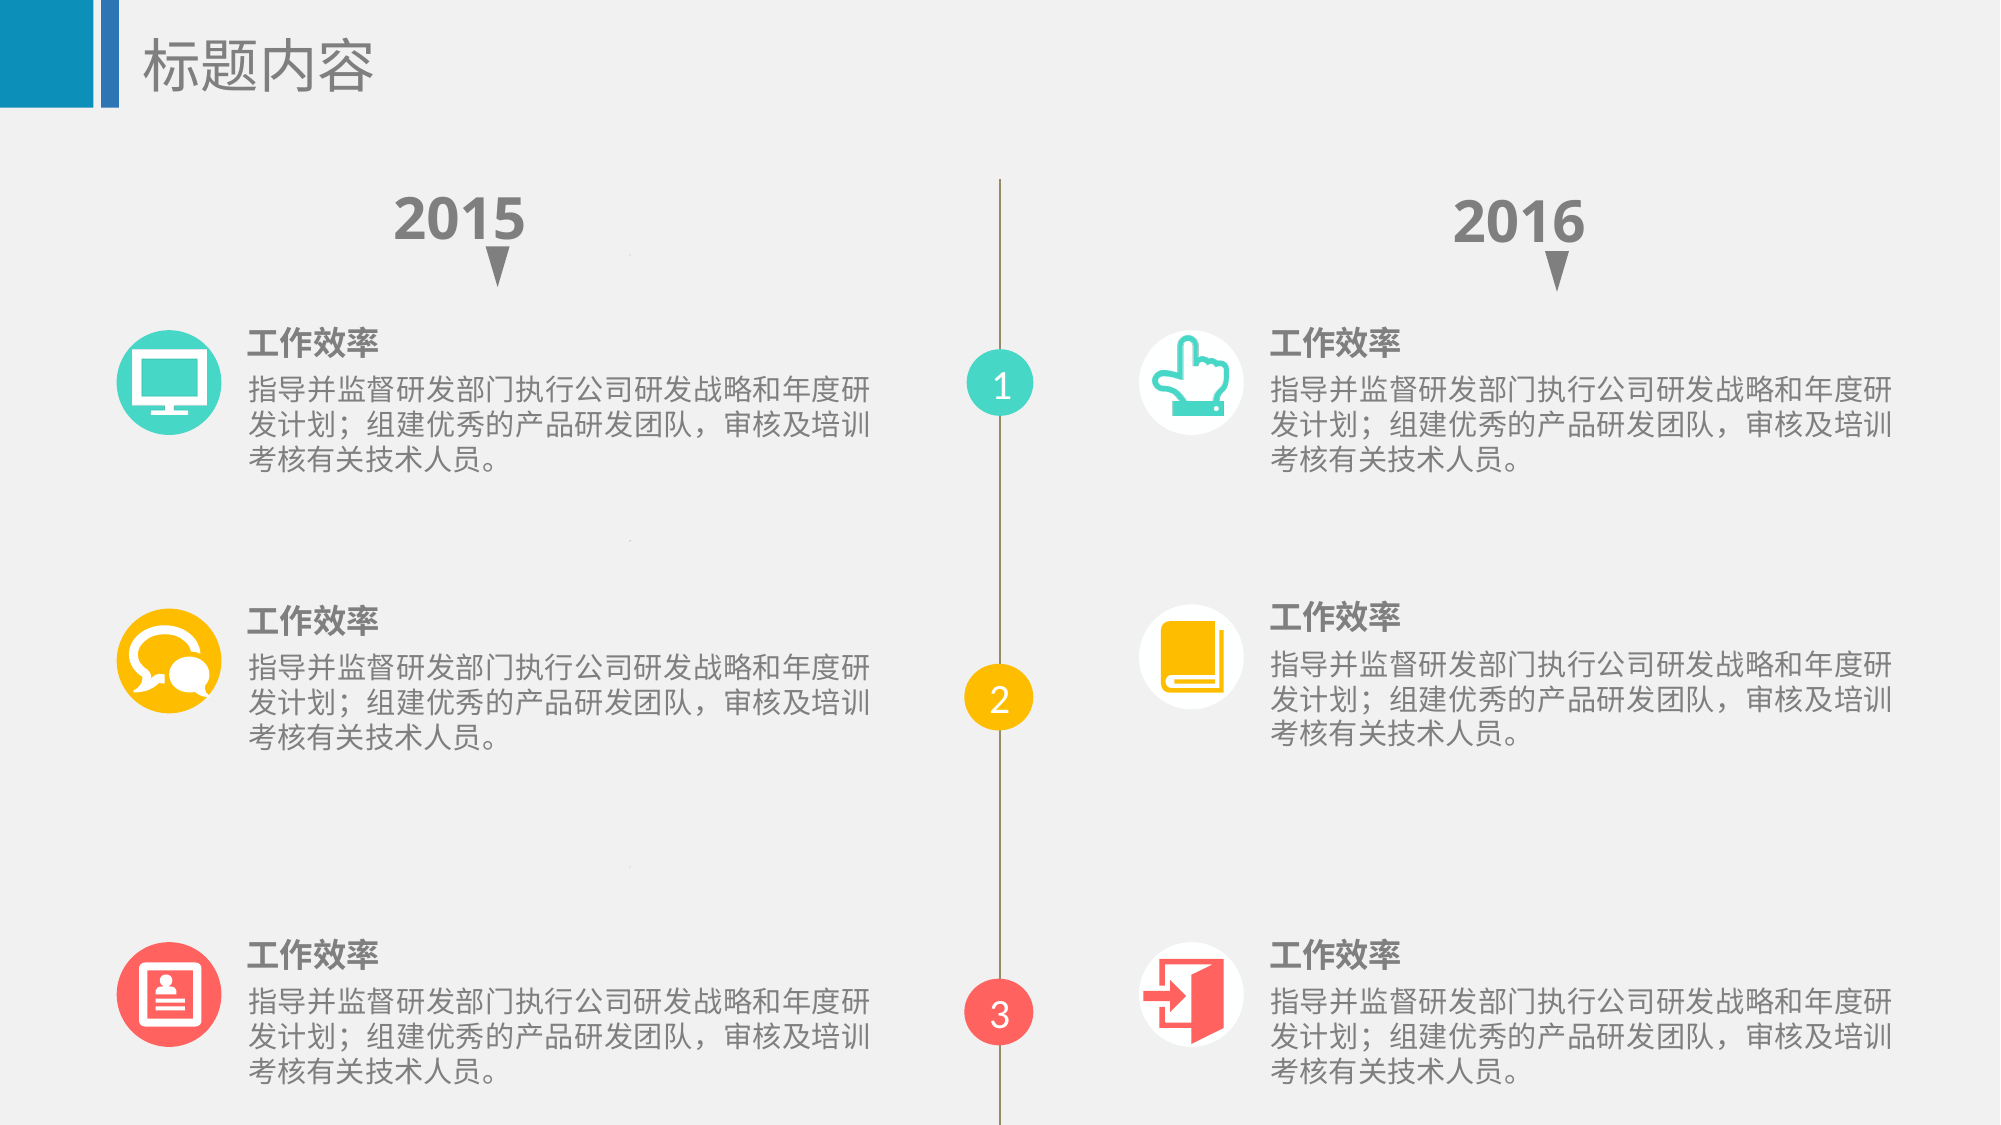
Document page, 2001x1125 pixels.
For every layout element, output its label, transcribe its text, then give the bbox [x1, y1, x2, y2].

text_box [128, 625, 201, 693]
text_box [1160, 621, 1224, 693]
text_box 工作效率 [1254, 926, 1454, 982]
text_box [1545, 251, 1569, 292]
text_box 标题内容 [127, 21, 442, 107]
text_box 工作效率 [232, 926, 431, 982]
text_box [1143, 980, 1187, 1012]
text_box [116, 942, 222, 1047]
text_box 指导并监督研发部门执行公司研发战略和年度研发计划；组建优秀的产品研发团队，审核及培训考核有关技术人员。 [1255, 976, 1909, 1096]
text_box 指导并监督研发部门执行公司研发战略和年度研发计划；组建优秀的产品研发团队，审核及培训考核有关技术人员。 [233, 642, 887, 762]
text_box [1139, 346, 1244, 435]
text_box [101, 0, 119, 108]
text_box 3 [1001, 978, 1034, 1046]
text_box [116, 314, 887, 541]
text_box 2 [1001, 663, 1034, 731]
text_box [139, 962, 202, 1027]
text_box [169, 656, 210, 697]
text_box 指导并监督研发部门执行公司研发战略和年度研发计划；组建优秀的产品研发团队，审核及培训考核有关技术人员。 [1255, 364, 1909, 484]
text_box 2015 [378, 173, 543, 259]
text_box 2 [964, 663, 999, 731]
text_box 指导并监督研发部门执行公司研发战略和年度研发计划；组建优秀的产品研发团队，审核及培训考核有关技术人员。 [1255, 638, 1909, 759]
text_box [485, 246, 510, 288]
text_box [0, 0, 94, 108]
text_box [1171, 330, 1211, 334]
text_box 工作效率 [1254, 588, 1454, 644]
text_box [1139, 604, 1244, 710]
picture [1151, 334, 1229, 416]
text_box 1 [966, 349, 999, 416]
text_box [1159, 958, 1224, 1044]
text_box 2016 [1437, 176, 1610, 261]
text_box [116, 608, 222, 714]
text_box 1 [1001, 349, 1034, 416]
text_box 工作效率 [232, 592, 431, 648]
text_box 3 [964, 978, 999, 1046]
text_box 指导并监督研发部门执行公司研发战略和年度研发计划；组建优秀的产品研发团队，审核及培训考核有关技术人员。 [233, 976, 887, 1096]
text_box 工作效率 [1254, 314, 1454, 370]
text_box [1139, 942, 1244, 1047]
